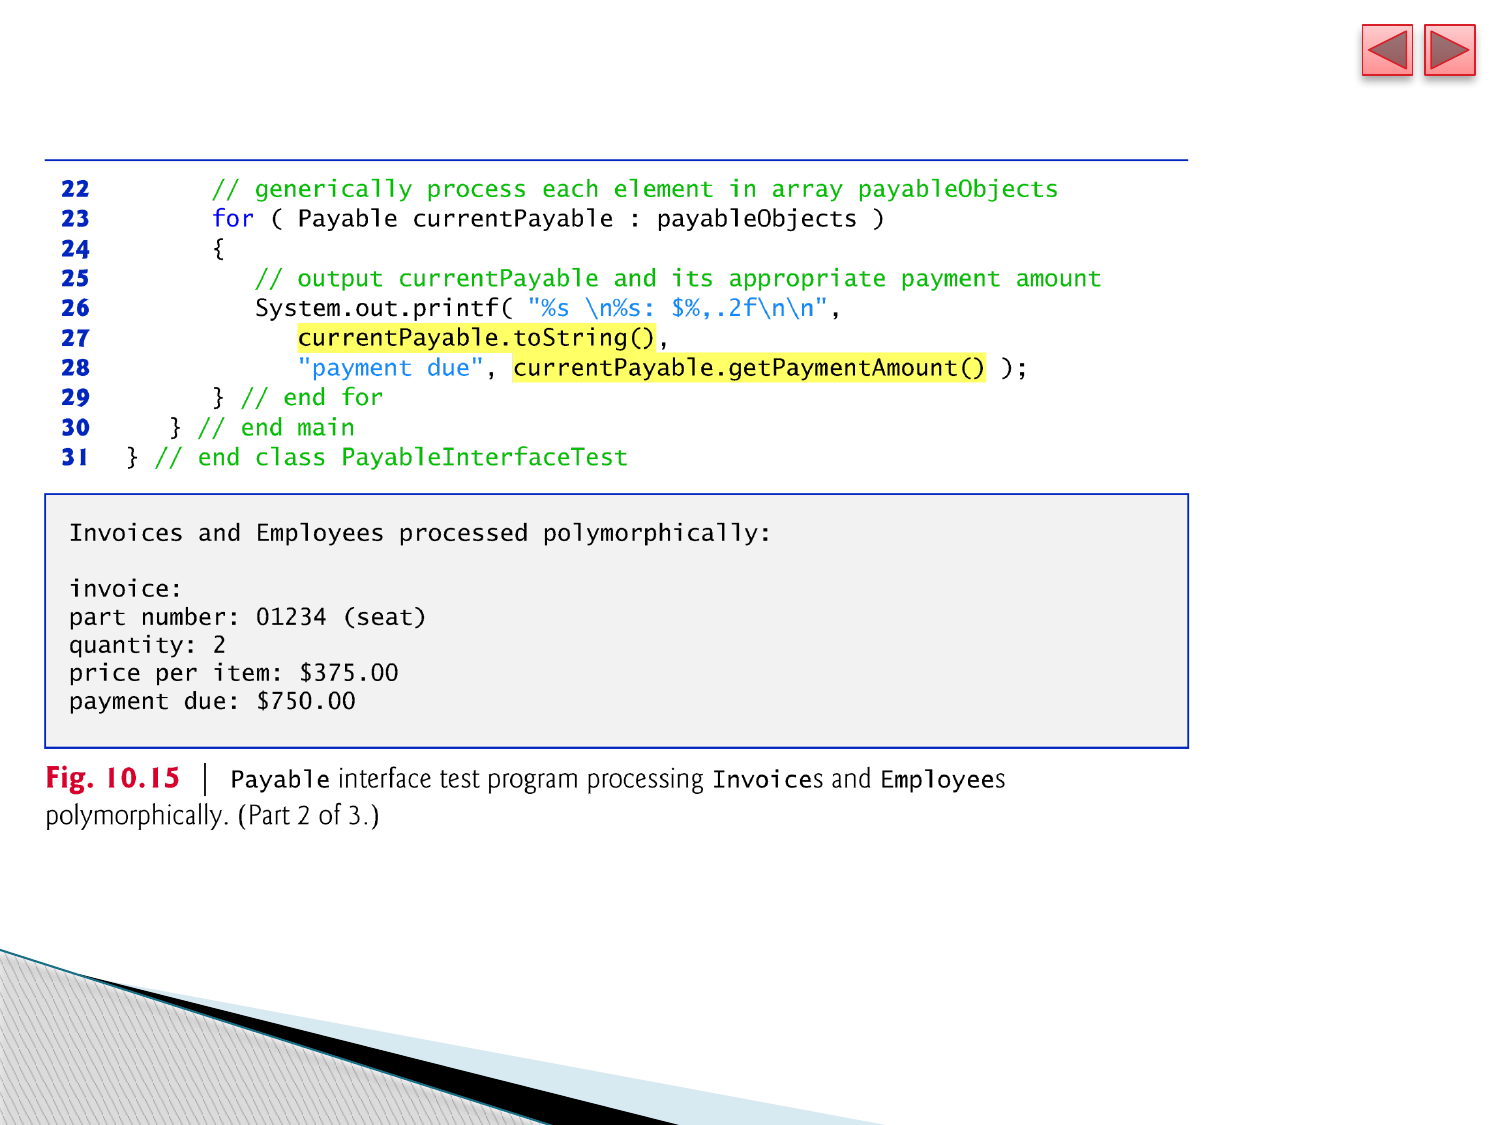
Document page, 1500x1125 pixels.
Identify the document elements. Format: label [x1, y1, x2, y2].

picture [0, 106, 1500, 1018]
